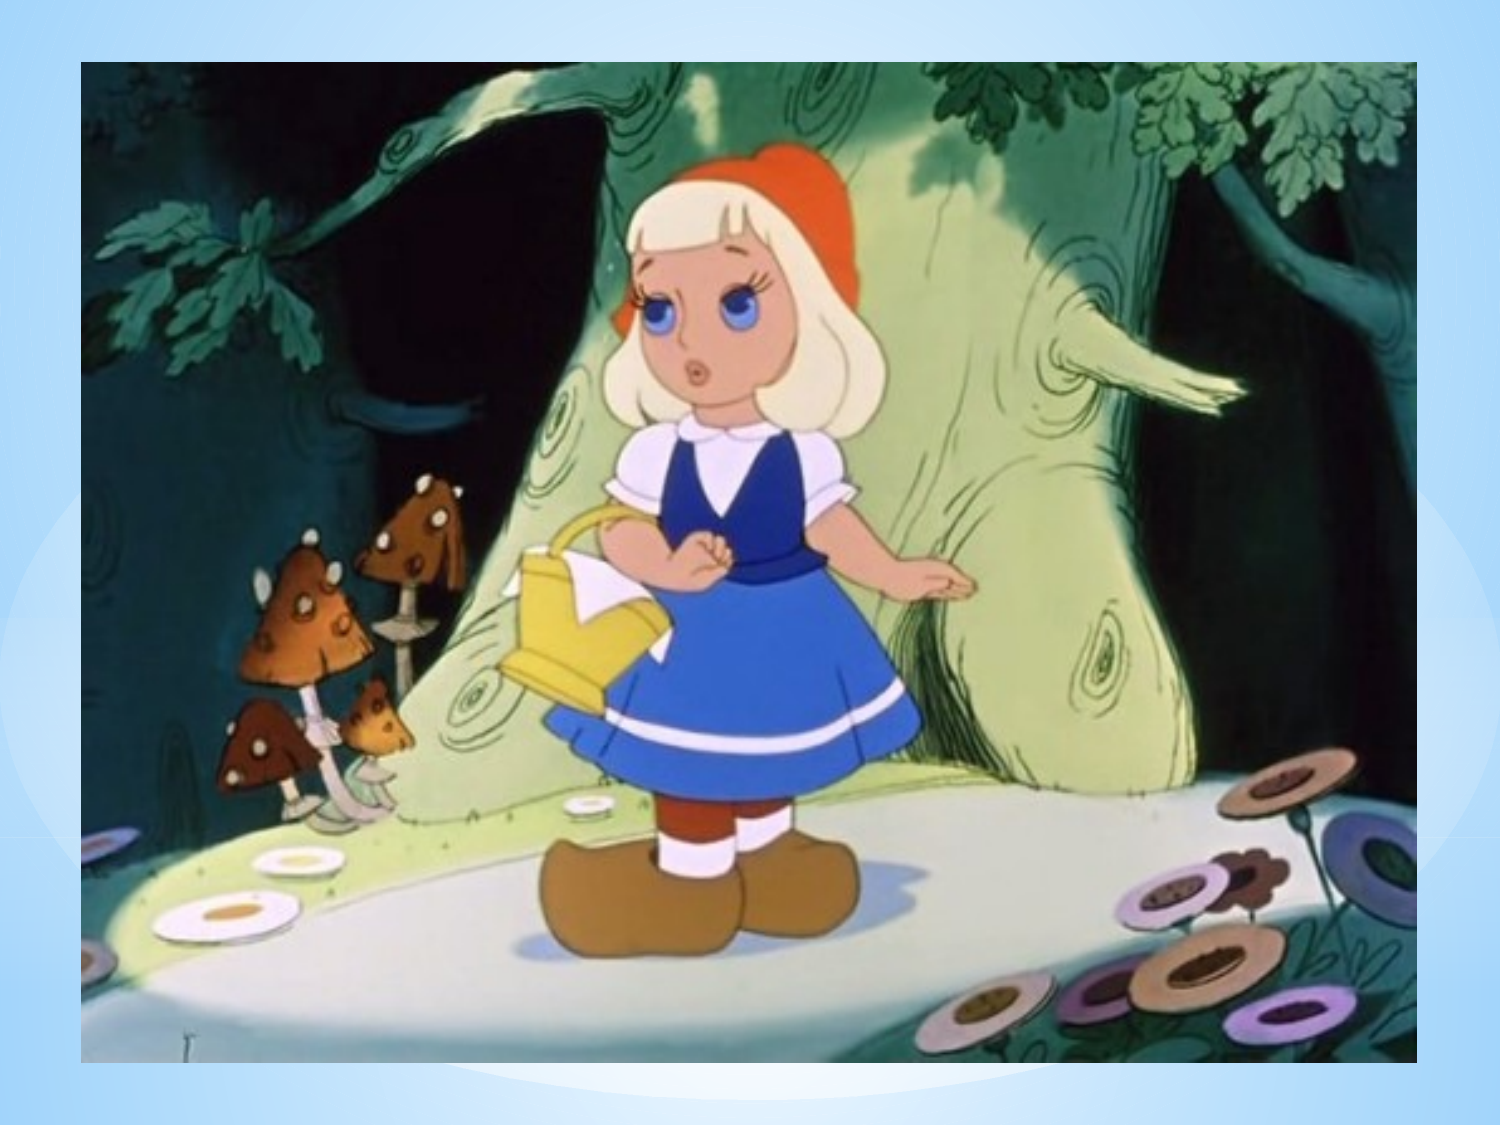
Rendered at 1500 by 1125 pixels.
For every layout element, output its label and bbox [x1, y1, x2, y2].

picture [81, 61, 1417, 1063]
